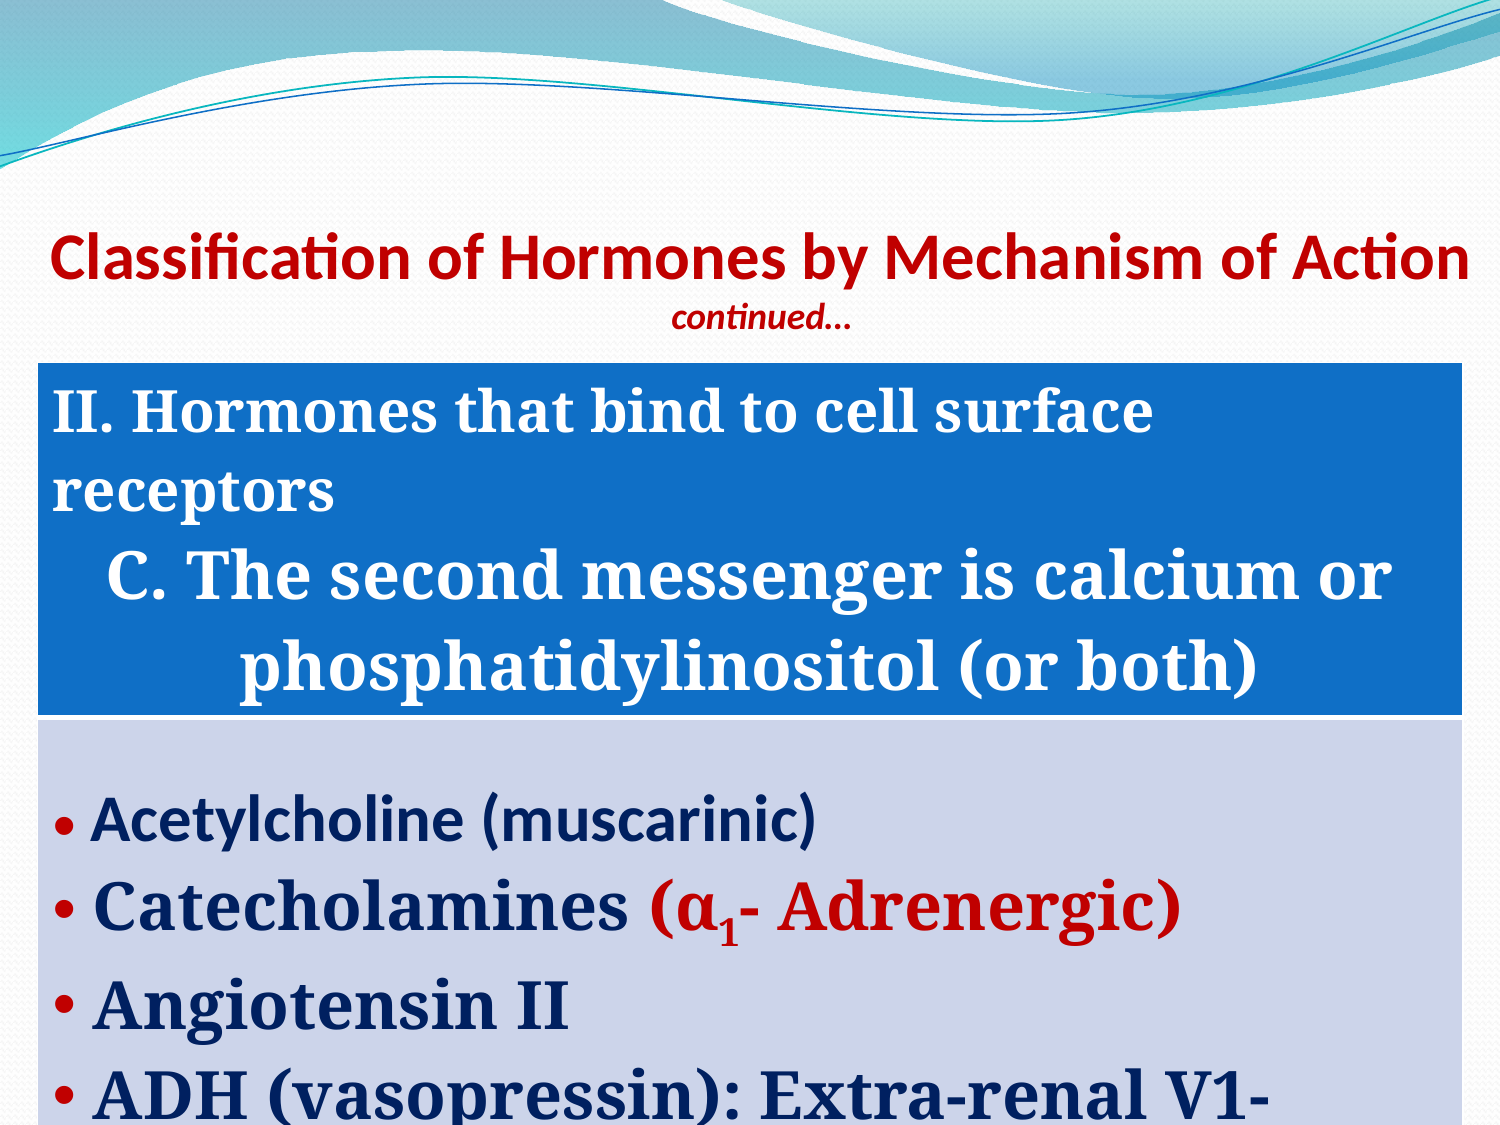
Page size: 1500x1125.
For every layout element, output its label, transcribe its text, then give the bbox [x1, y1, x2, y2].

title Classification of Hormones by Mechanism of Action continued… [49, 149, 1474, 338]
table_header II. Hormones that bind to cell surface receptors C. The second messenger is calcium or phosphatidylinositol (or both) [38, 363, 1462, 715]
table_cell Acetylcholine (muscarinic) Catecholamines (α1- Adrenergic) Angiotensin II ADH (vasopressin): Extra-renal V1-receptor [38, 720, 1462, 1125]
